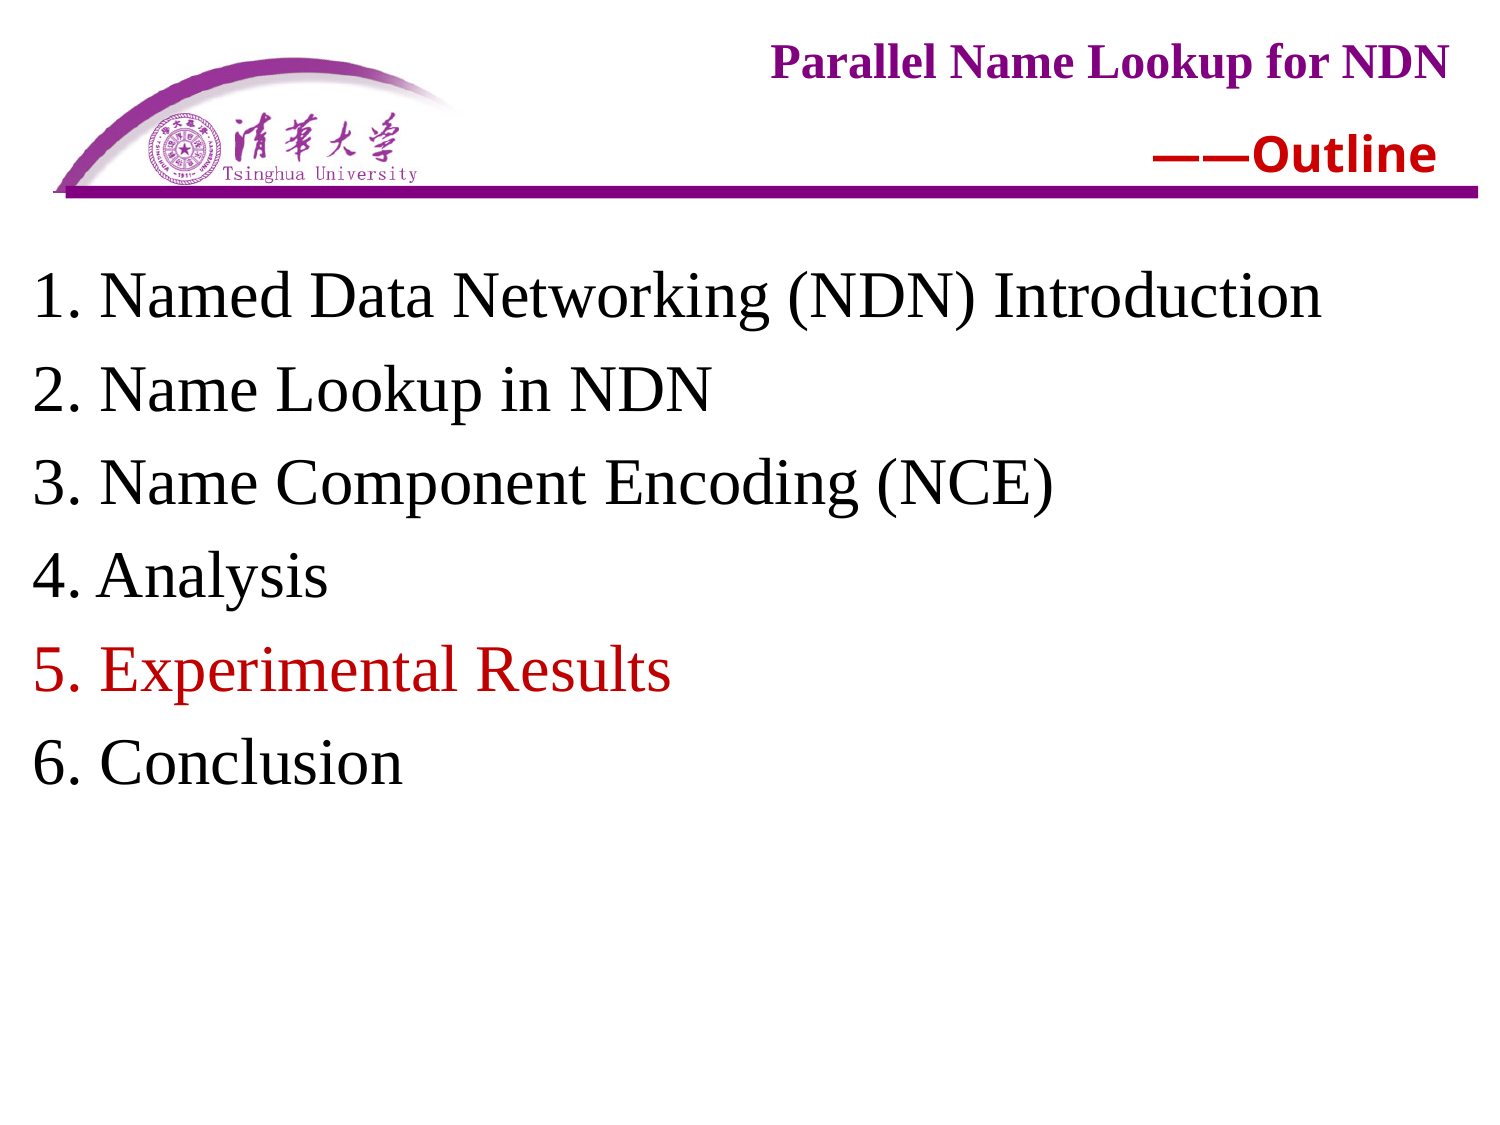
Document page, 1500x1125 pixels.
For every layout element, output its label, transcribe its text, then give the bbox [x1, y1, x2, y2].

picture [53, 54, 479, 193]
title ——Outline [503, 93, 1454, 191]
list 1. Named Data Networking (NDN) Introduction 2. Name Lookup in NDN 3. Name Component Encoding (NCE) 4. Analysis 5. Experimental Results 6. Conclusion [17, 243, 1470, 1000]
